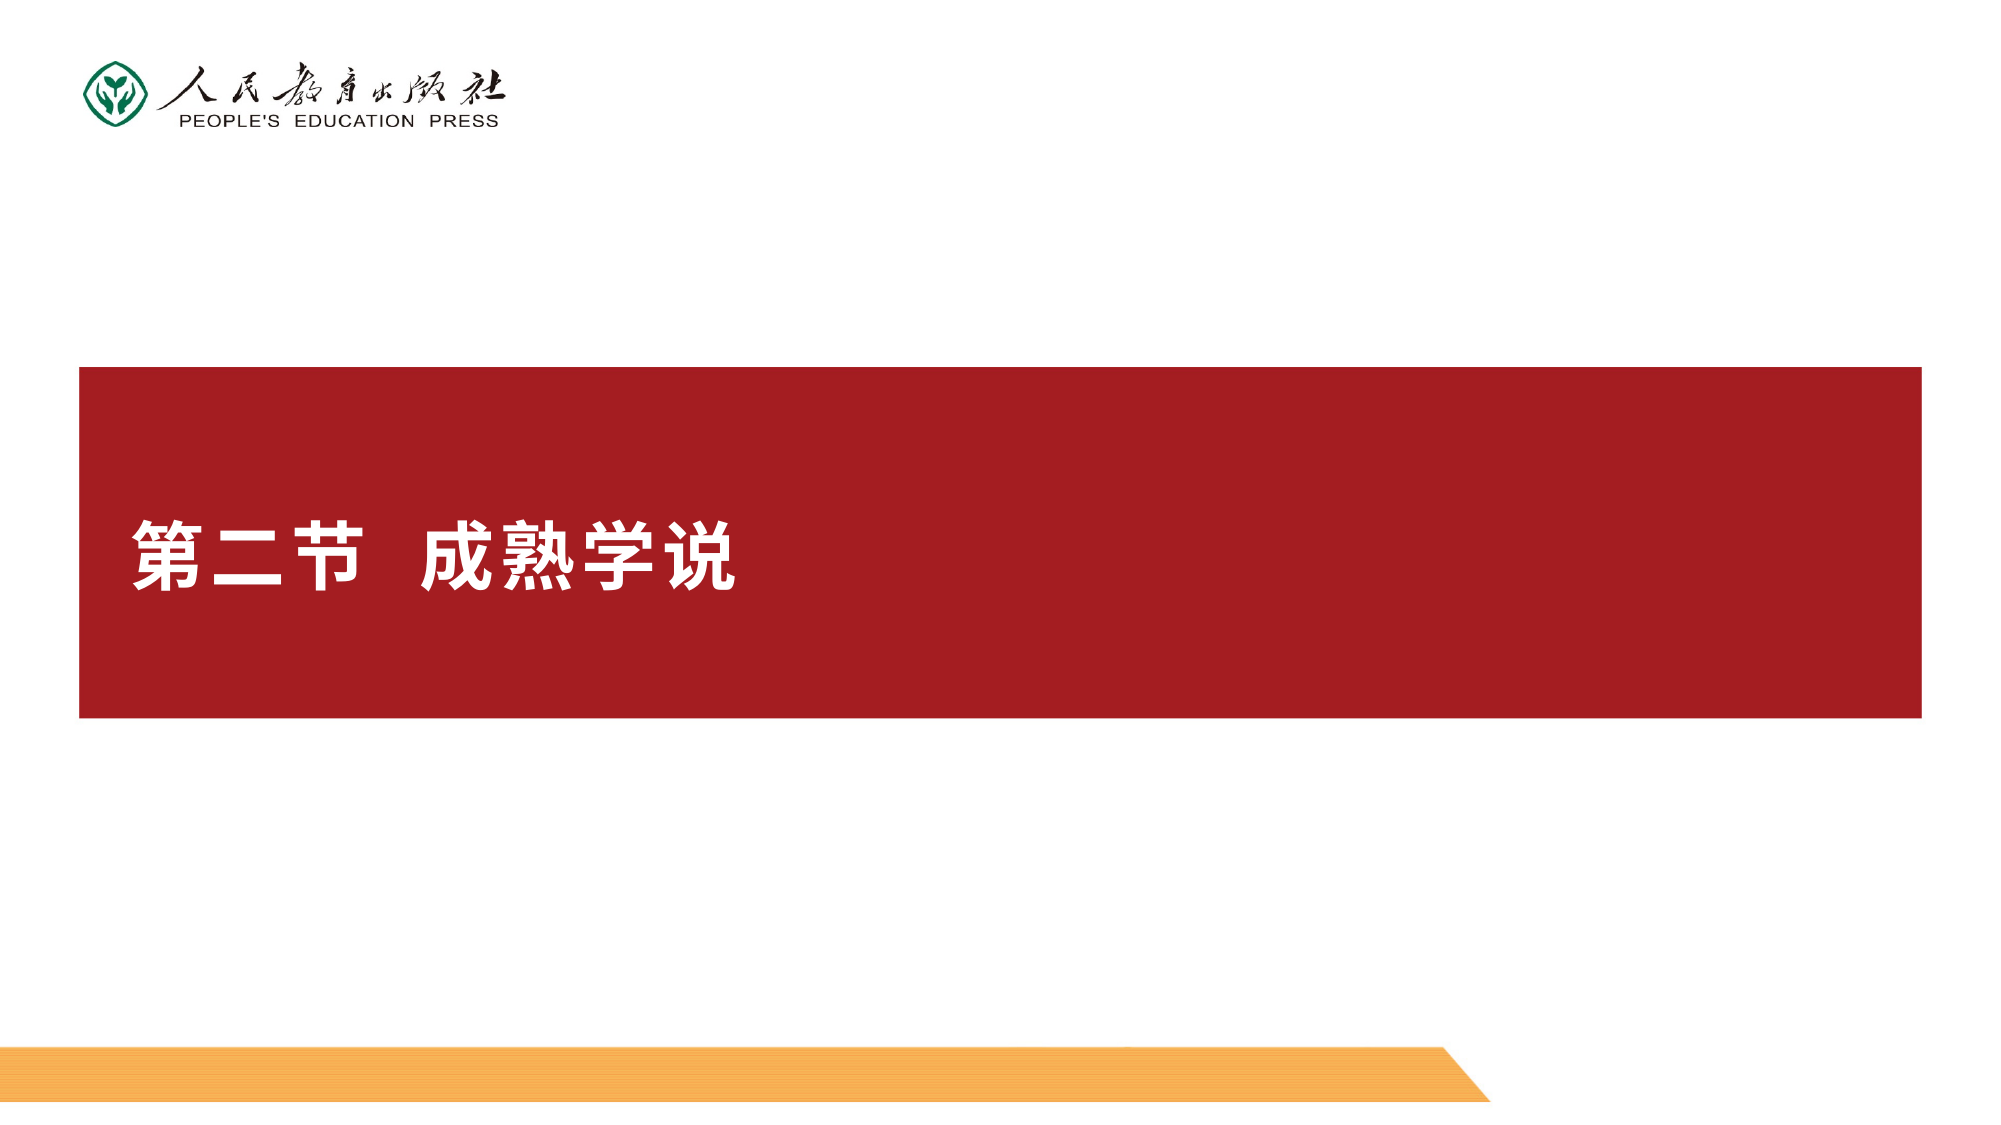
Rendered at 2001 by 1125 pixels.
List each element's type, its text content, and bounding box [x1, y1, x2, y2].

picture [0, 0, 2001, 1125]
title 第二节 成熟学说 [114, 445, 1840, 664]
